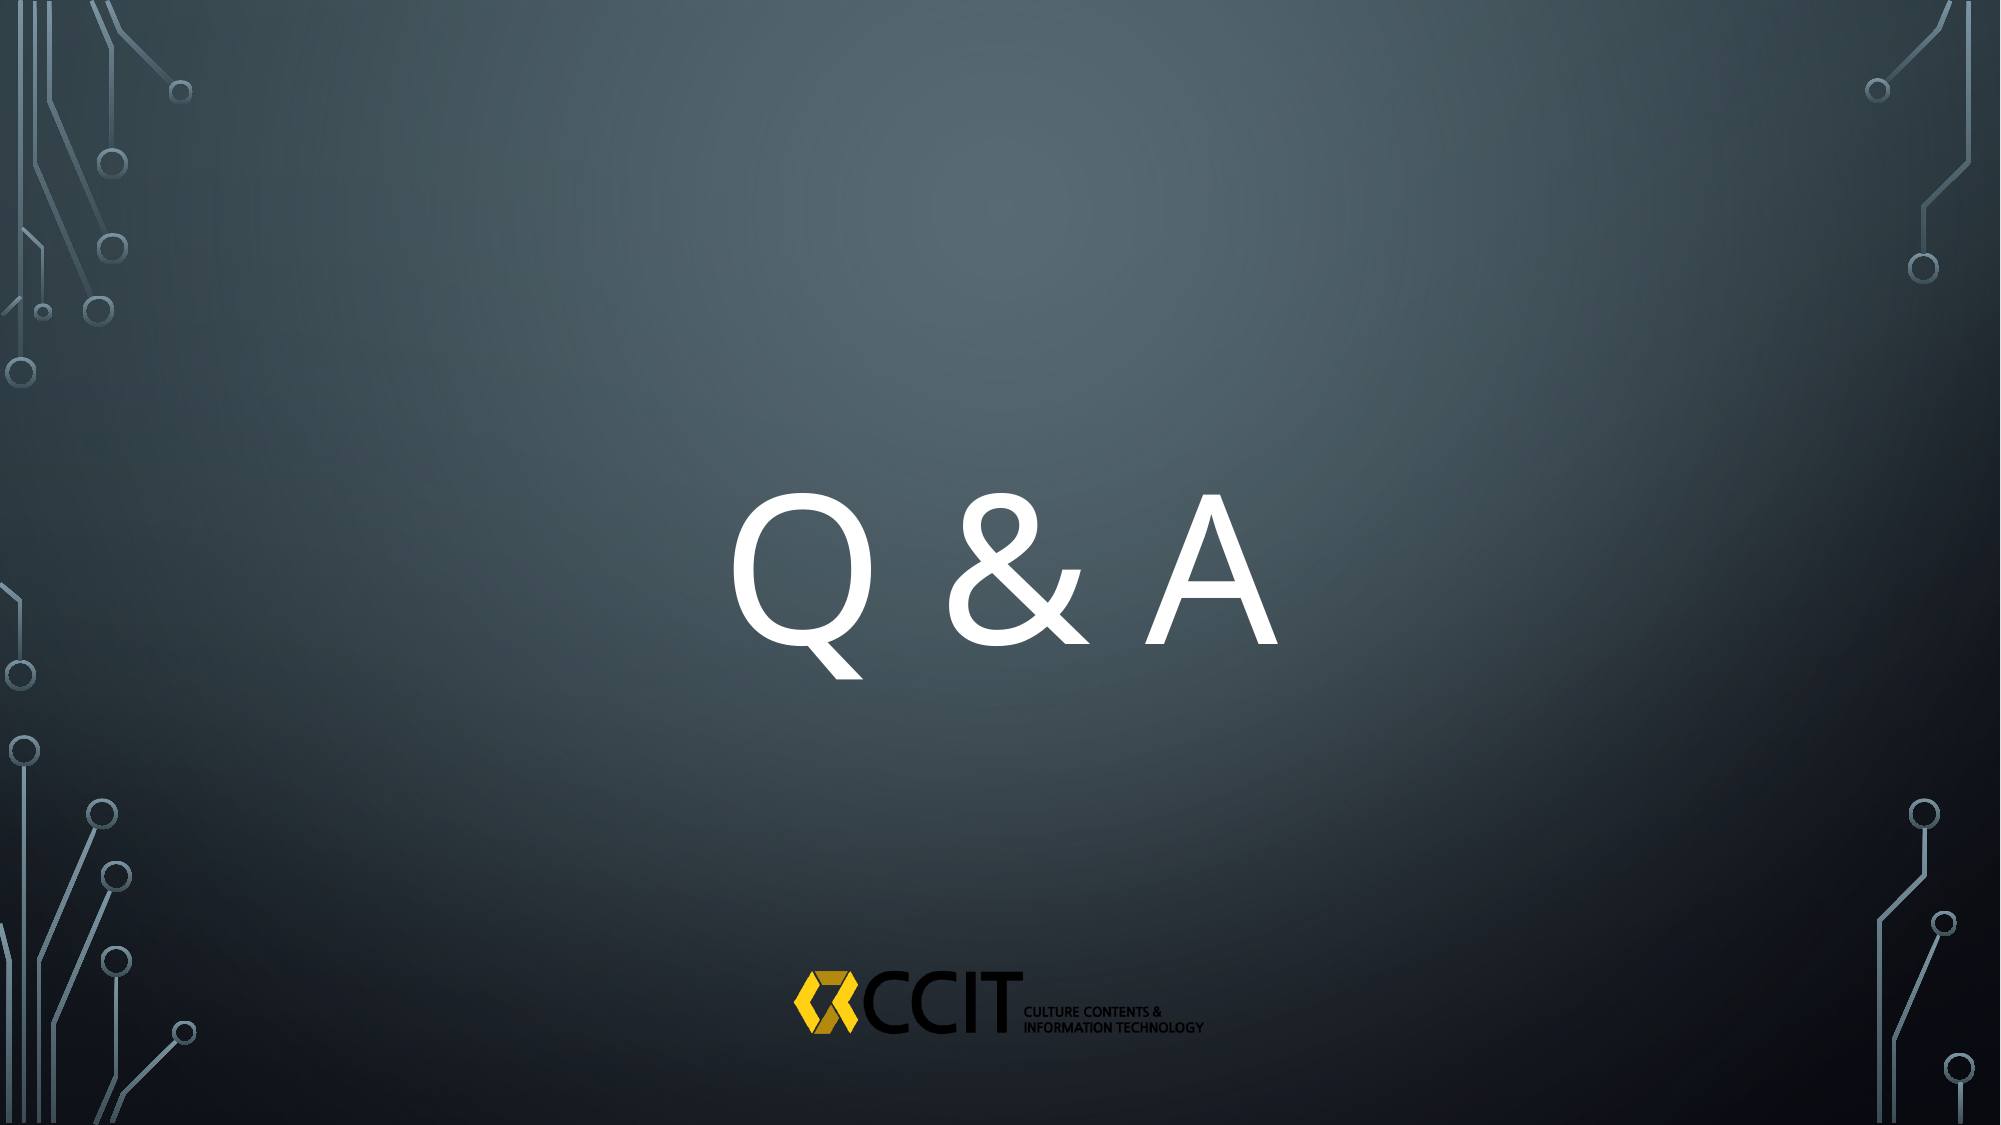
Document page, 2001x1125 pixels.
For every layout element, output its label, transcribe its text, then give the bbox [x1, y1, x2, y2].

picture [781, 958, 1219, 1046]
text_box Q & A [705, 428, 1295, 694]
